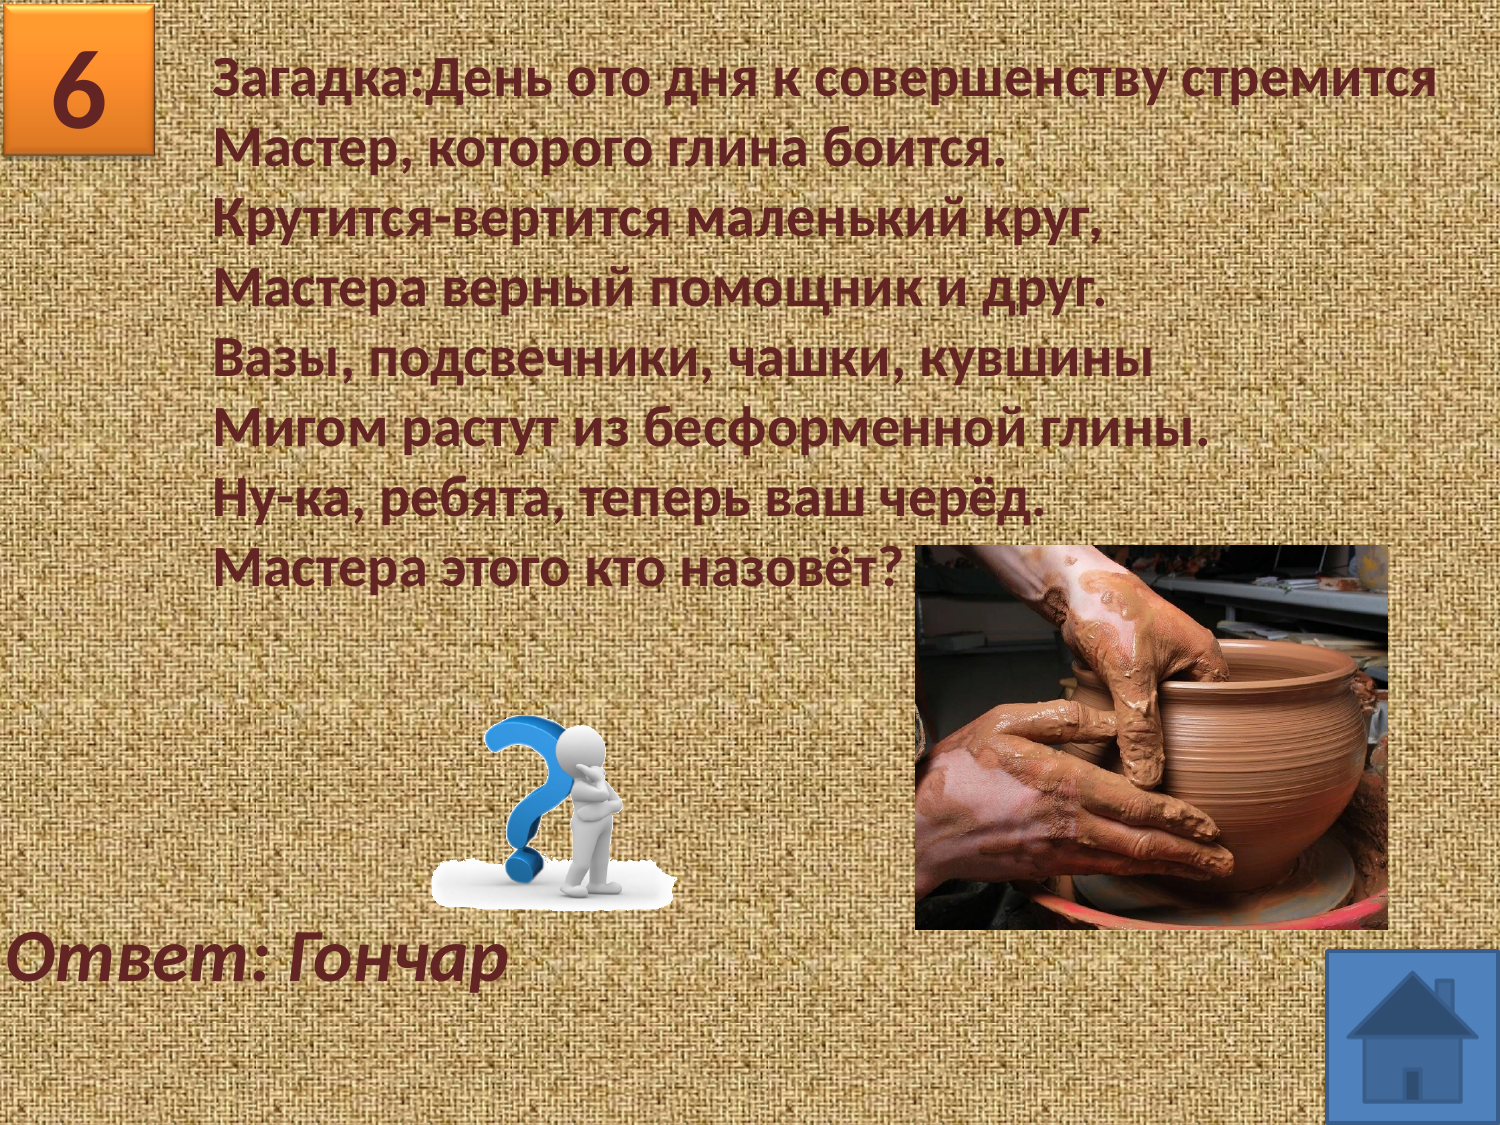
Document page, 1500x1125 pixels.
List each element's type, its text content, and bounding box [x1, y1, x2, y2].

text_box Загадка:День ото дня к совершенству стремится Мастер, которого глина боится. Крутится-вертится маленький круг, Мастера верный помощник и друг. Вазы, подсвечники, чашки, кувшины Мигом растут из бесформенной глины. Ну-ка, ребята, теперь ваш черёд. Мастера этого кто назовёт? [197, 30, 1454, 696]
picture [0, 0, 1500, 1125]
text_box Ответ: Гончар [0, 899, 1325, 1005]
